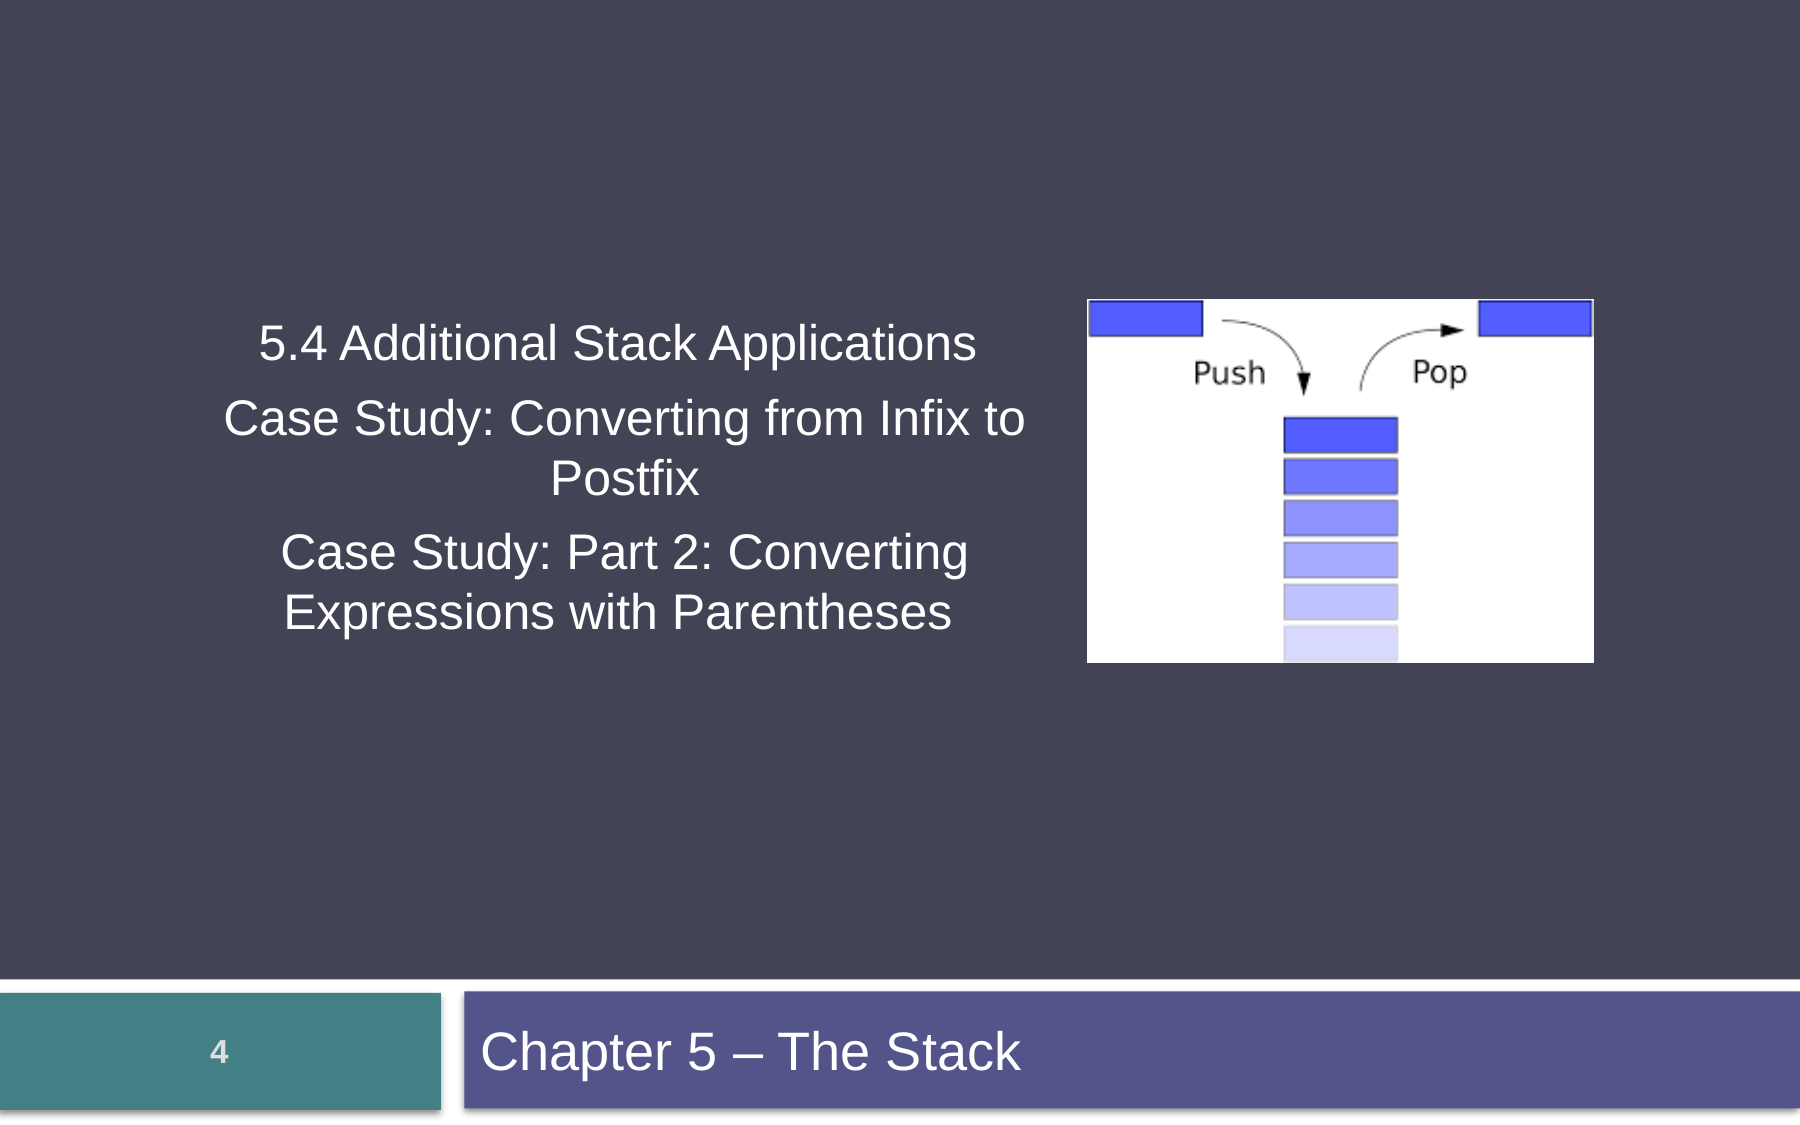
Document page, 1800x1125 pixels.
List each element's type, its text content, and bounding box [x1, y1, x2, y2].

subtitle Chapter 5 – The Stack [464, 992, 1786, 1106]
text_box 5.4 Additional Stack Applications Case Study: Converting from Infix to Postfix Case Study: Part 2: Converting Expressions with Parentheses [200, 50, 1050, 900]
picture [1087, 299, 1594, 663]
slide_number 4 [137, 1018, 302, 1082]
